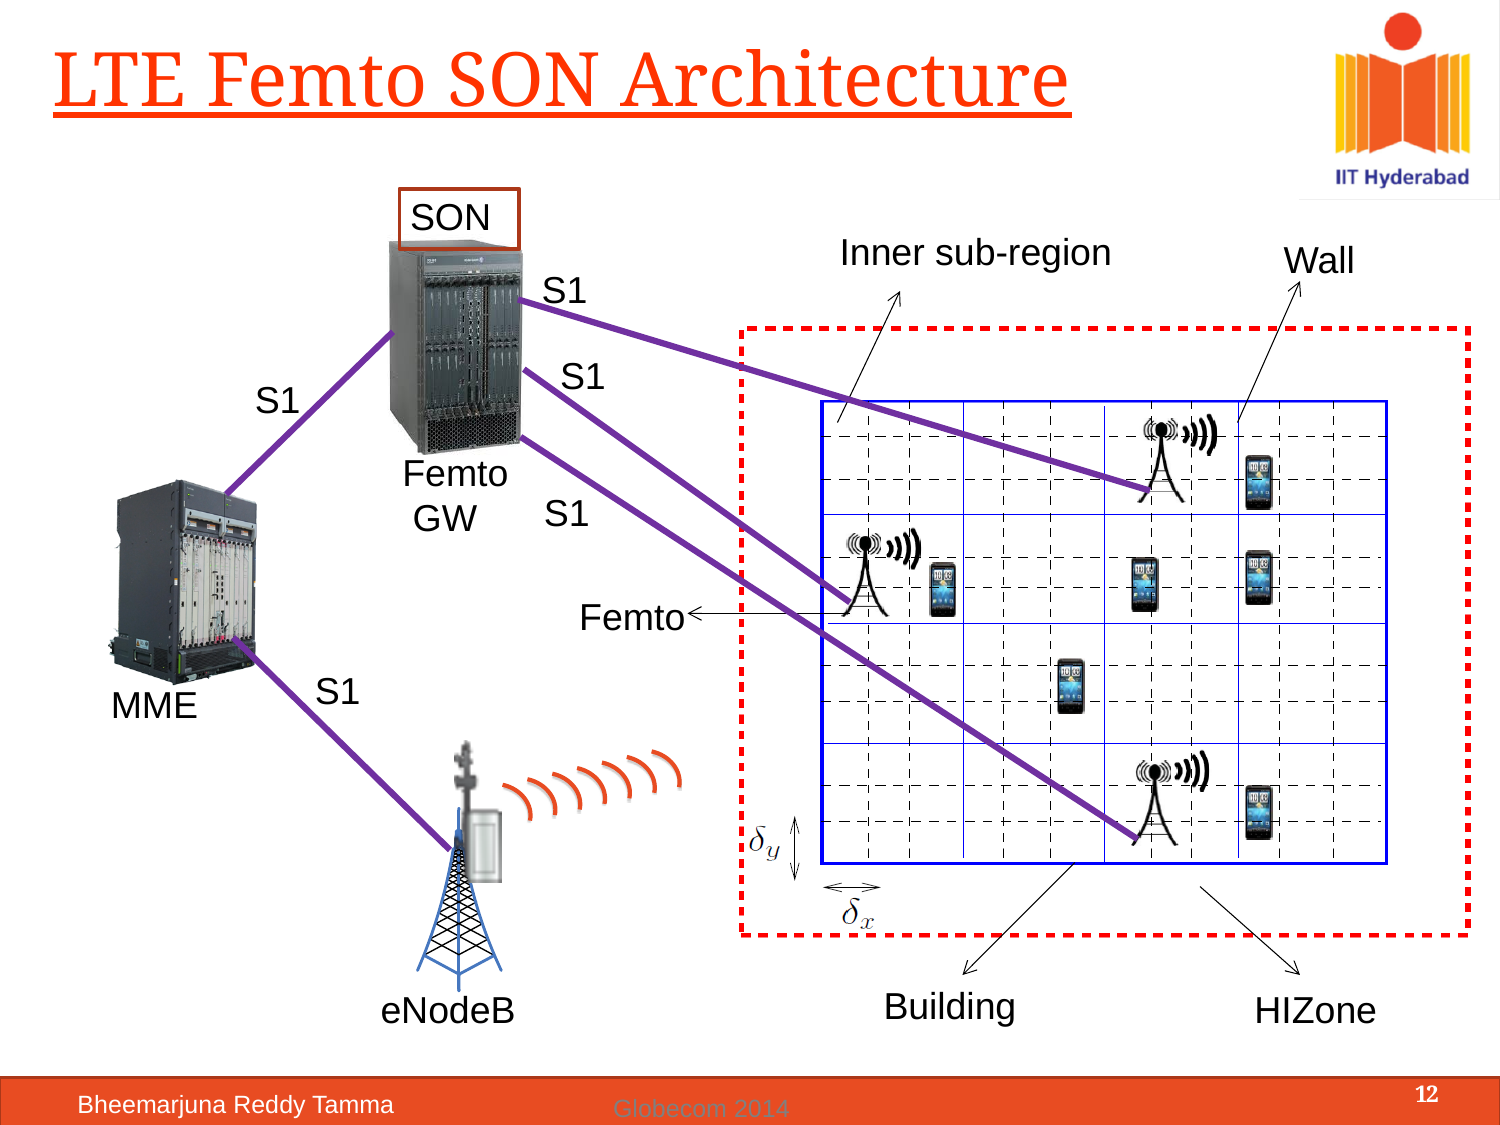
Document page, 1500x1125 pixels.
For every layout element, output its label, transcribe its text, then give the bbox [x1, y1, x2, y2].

text_box Femto GW [387, 463, 520, 546]
picture [1299, 0, 1500, 200]
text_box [965, 865, 1073, 973]
picture [105, 474, 269, 685]
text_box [1202, 889, 1298, 973]
footer Globecom 2014 [598, 1077, 902, 1125]
text_box Inner sub-region [824, 220, 1200, 281]
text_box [470, 738, 673, 855]
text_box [235, 639, 450, 849]
picture [454, 740, 501, 881]
picture [737, 324, 1471, 938]
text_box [414, 805, 504, 1035]
text_box MME [96, 673, 233, 734]
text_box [229, 334, 391, 492]
text_box SON [395, 185, 528, 245]
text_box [521, 301, 1148, 489]
text_box S1 [526, 258, 615, 299]
text_box Building [868, 974, 1075, 1035]
picture [387, 226, 525, 460]
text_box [522, 438, 1137, 838]
text_box Wall [1268, 229, 1403, 289]
text_box HIZone [1239, 978, 1403, 1039]
text_box [398, 188, 520, 225]
title LTE Femto SON Architecture [37, 15, 1288, 149]
text_box eNodeB [365, 978, 551, 1039]
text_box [1240, 282, 1299, 420]
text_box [840, 293, 898, 298]
slide_number 12 [1387, 1065, 1467, 1125]
